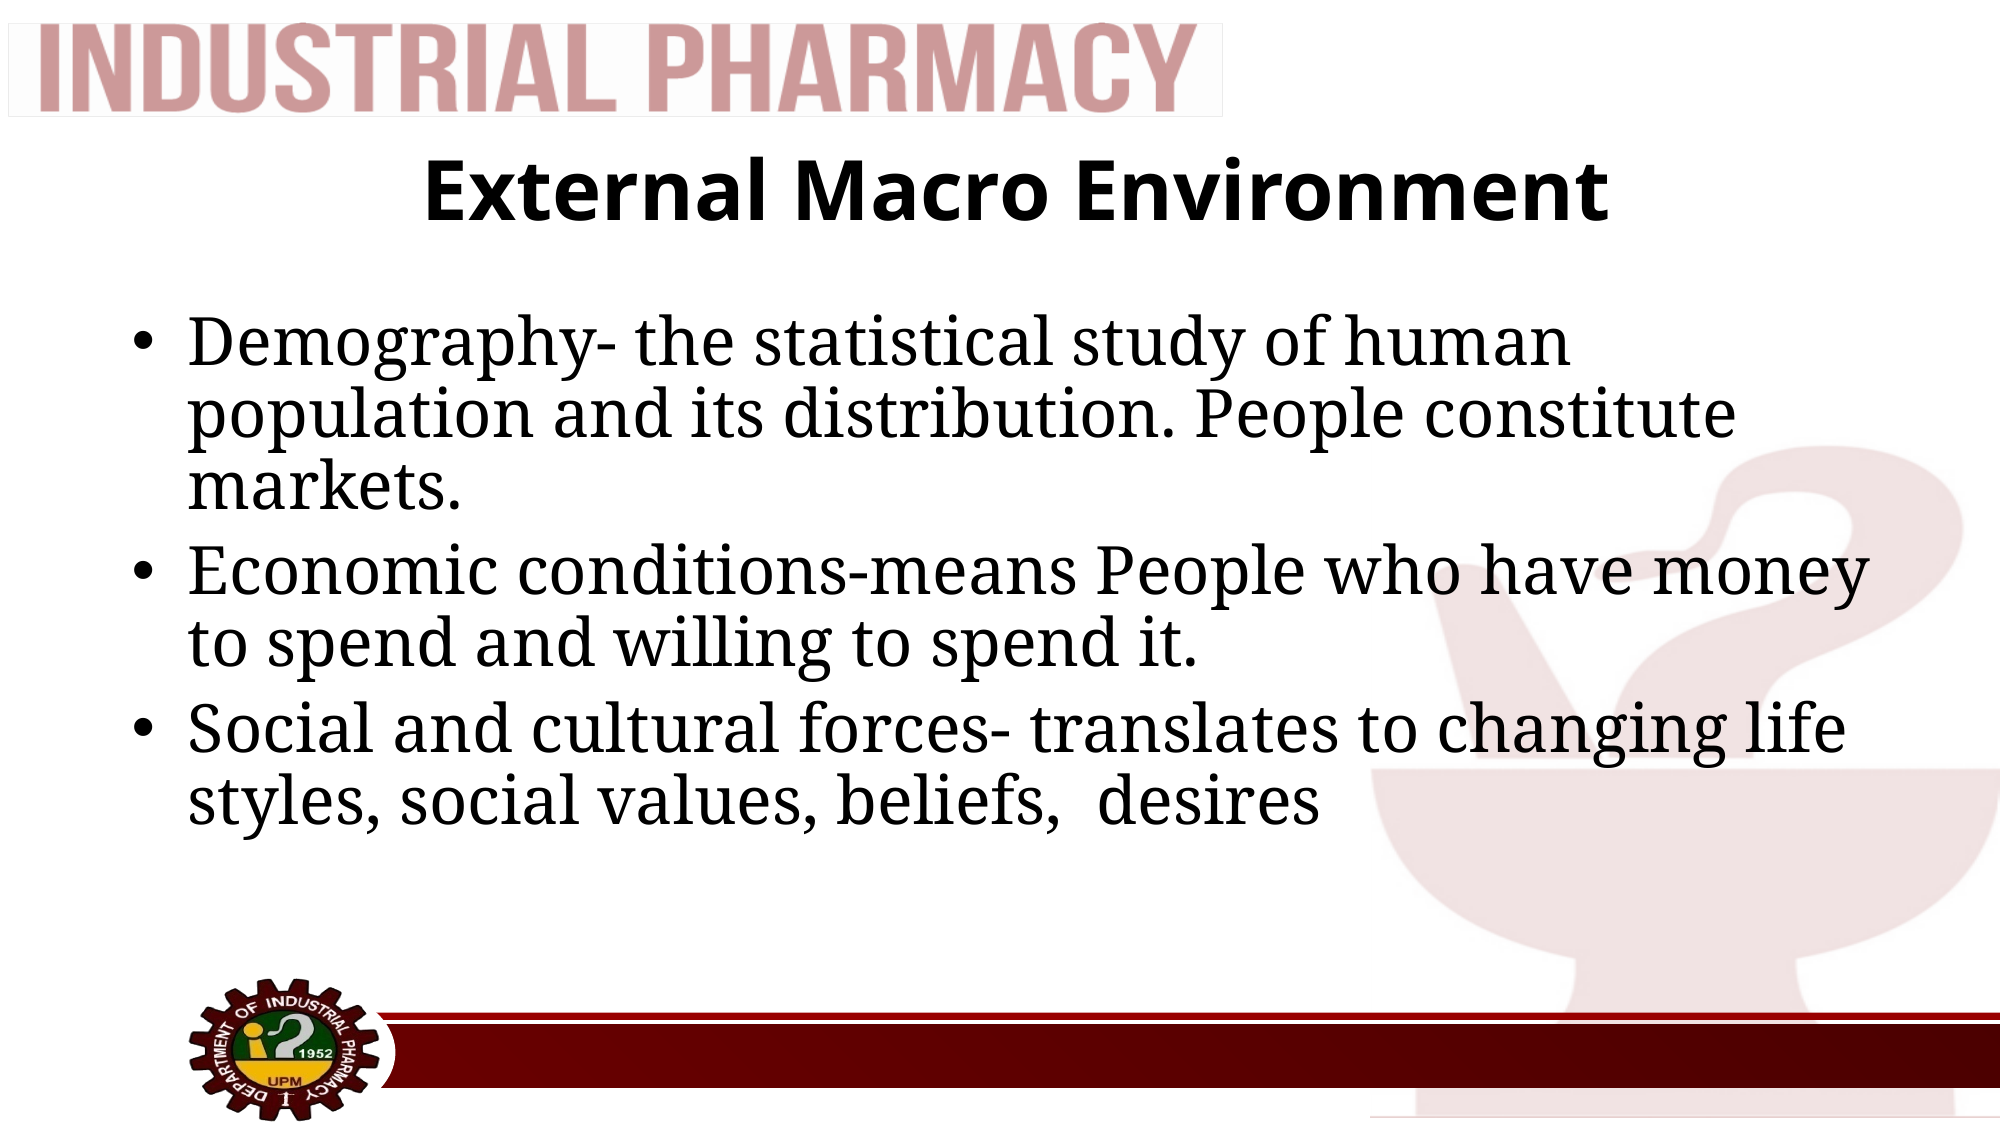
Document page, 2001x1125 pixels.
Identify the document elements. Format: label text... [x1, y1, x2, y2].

title External Macro Environment [116, 112, 1917, 263]
picture [0, 0, 1300, 225]
list Demography- the statistical study of human population and its distribution. People constitute markets. Economic conditions-means People who have money to spend and willing to spend it. Social and cultural forces- translates to changing life styles, social values, beliefs, desires [116, 299, 1917, 975]
picture [183, 975, 384, 1125]
